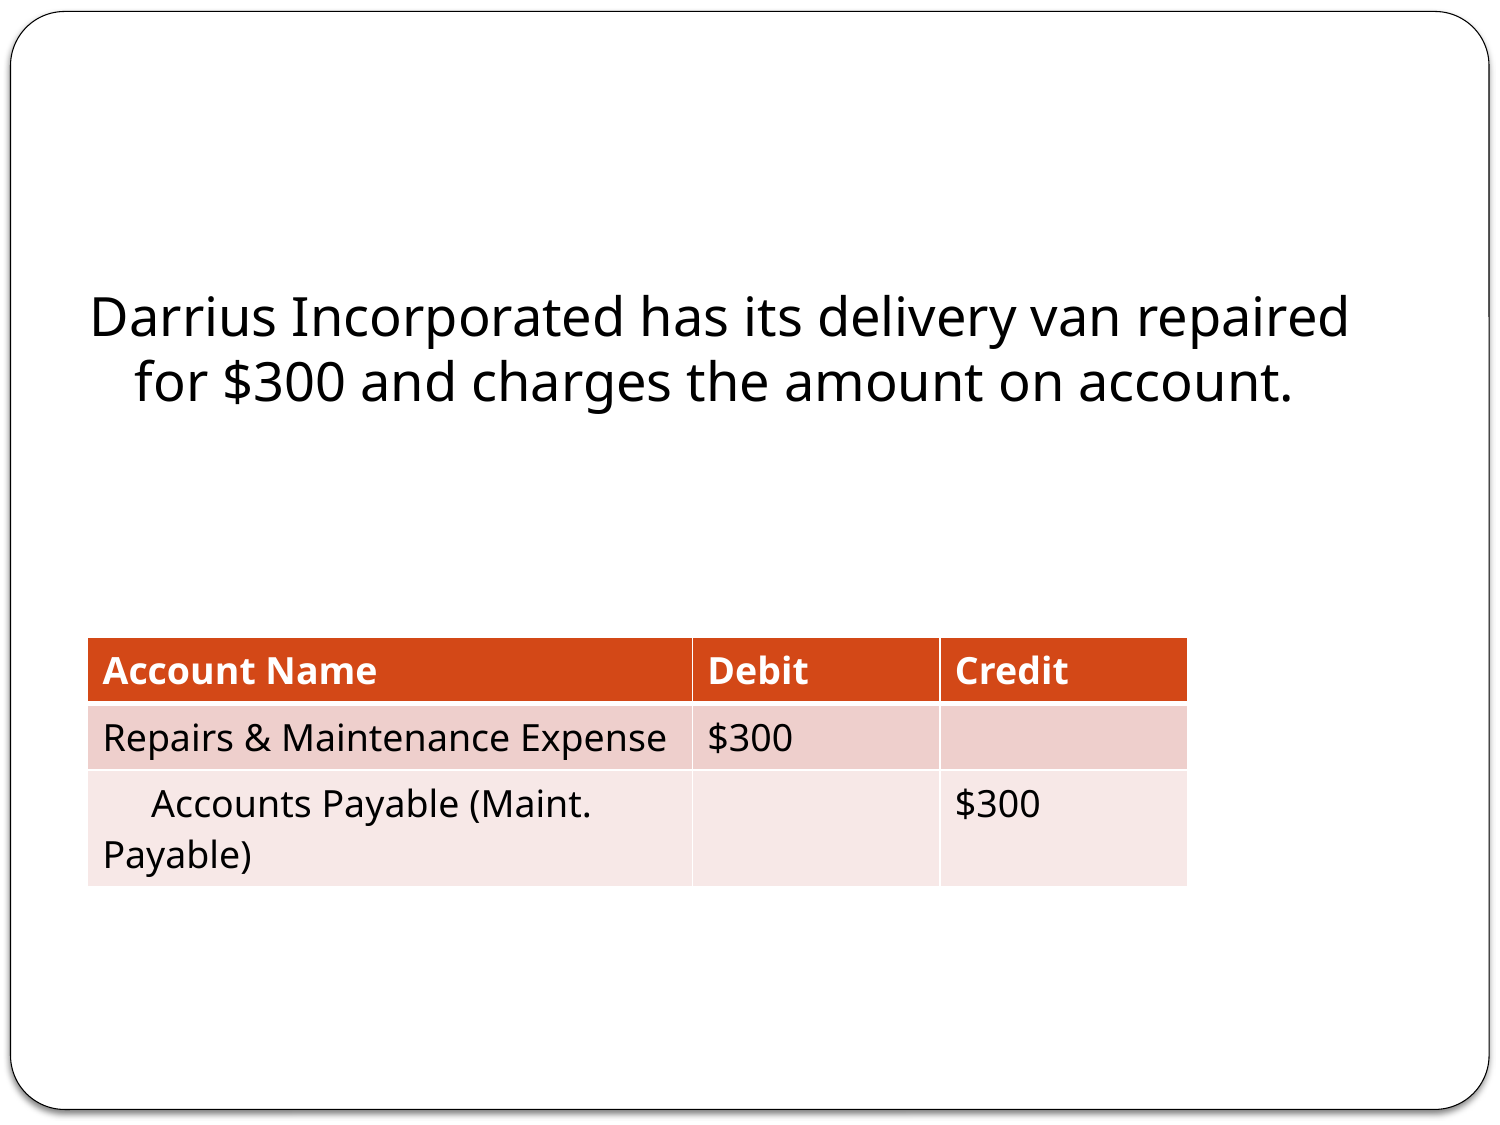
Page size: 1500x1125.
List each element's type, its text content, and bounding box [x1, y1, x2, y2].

table_header Account Name [88, 638, 692, 701]
table_cell $300 [941, 771, 1187, 886]
table_cell [941, 706, 1187, 769]
table_cell [693, 771, 939, 886]
table_header Credit [941, 638, 1187, 701]
table_cell Accounts Payable (Maint. Payable) [88, 771, 692, 886]
table_cell $300 [693, 706, 939, 769]
list Darrius Incorporated has its delivery van repaired for $300 and charges the amount on account. [75, 275, 1425, 1018]
table_header Debit [693, 638, 939, 701]
table_cell Repairs & Maintenance Expense [88, 706, 692, 769]
